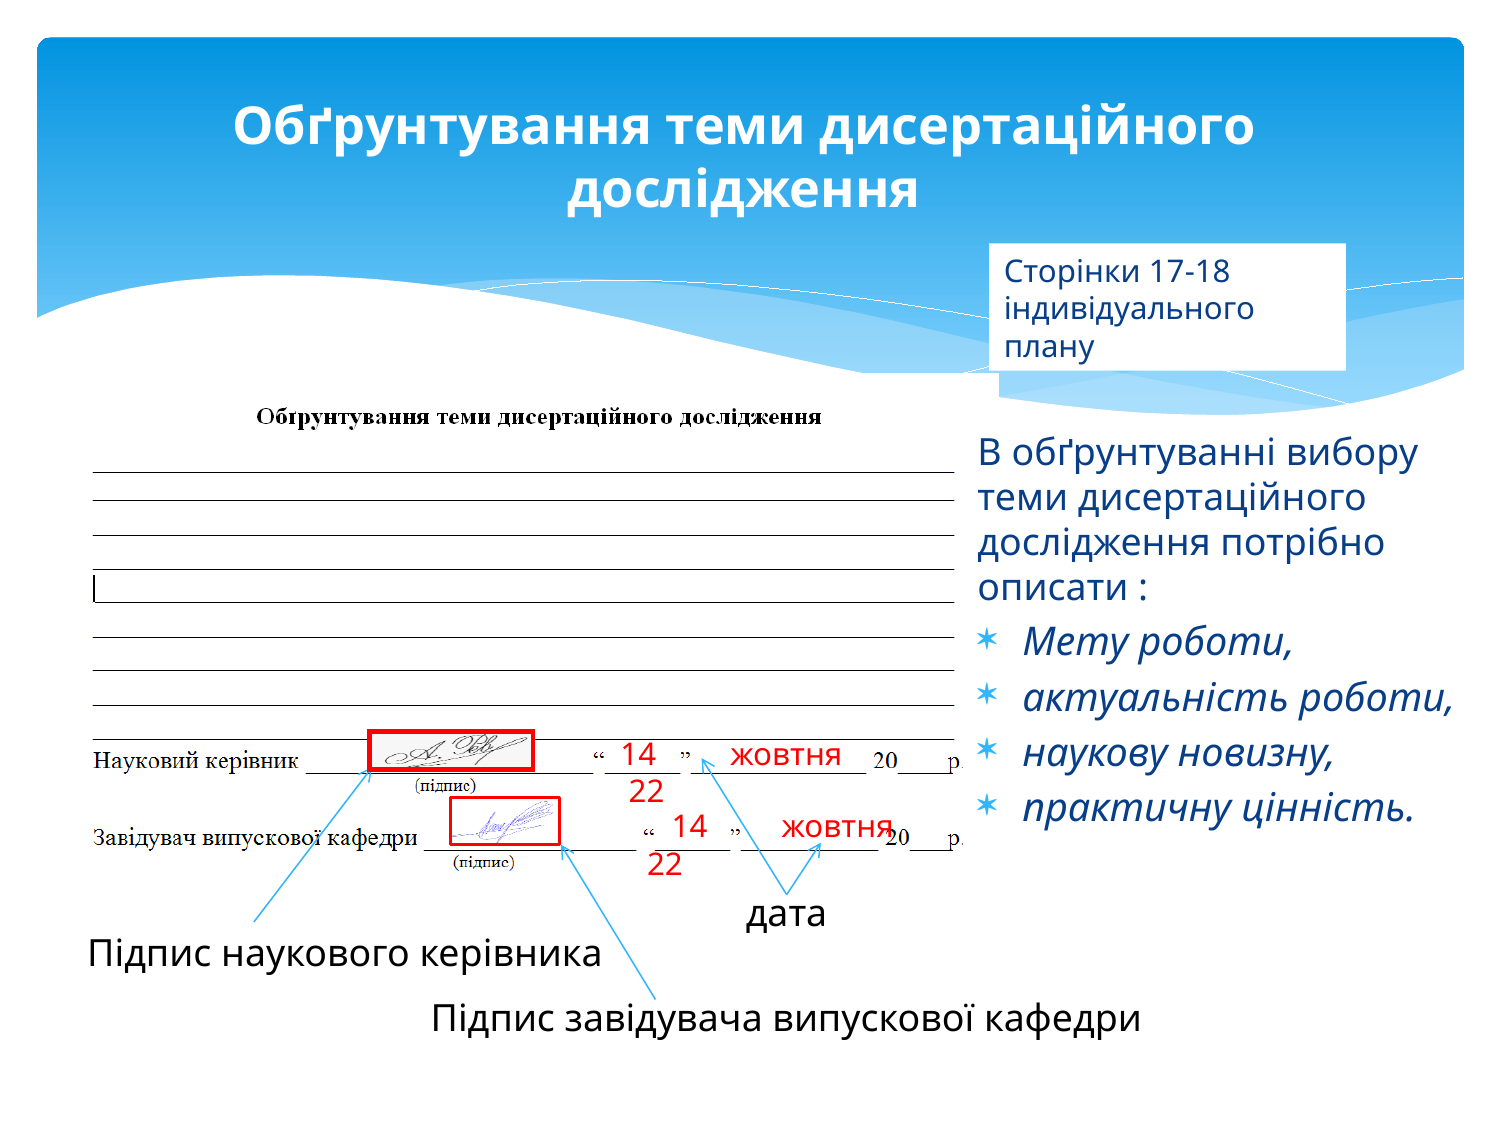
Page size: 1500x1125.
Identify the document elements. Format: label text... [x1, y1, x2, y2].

title Обґрунтування теми дисертаційного дослідження [69, 83, 1420, 289]
text_box Підпис наукового керівника [72, 921, 554, 982]
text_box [560, 844, 656, 1000]
text_box Підпис завідувача випускової кафедри [415, 986, 1158, 1046]
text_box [701, 757, 787, 895]
text_box дата [731, 901, 843, 942]
list В обґрунтуванні вибору теми дисертаційного дослідження потрібно описати : Мету роботи, актуальність роботи, наукову новизну, практичну цінність. [962, 420, 1483, 967]
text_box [786, 842, 822, 895]
text_box Сторінки 17-18 індивідуального плану [989, 243, 1346, 371]
picture [29, 373, 999, 891]
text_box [253, 767, 373, 923]
